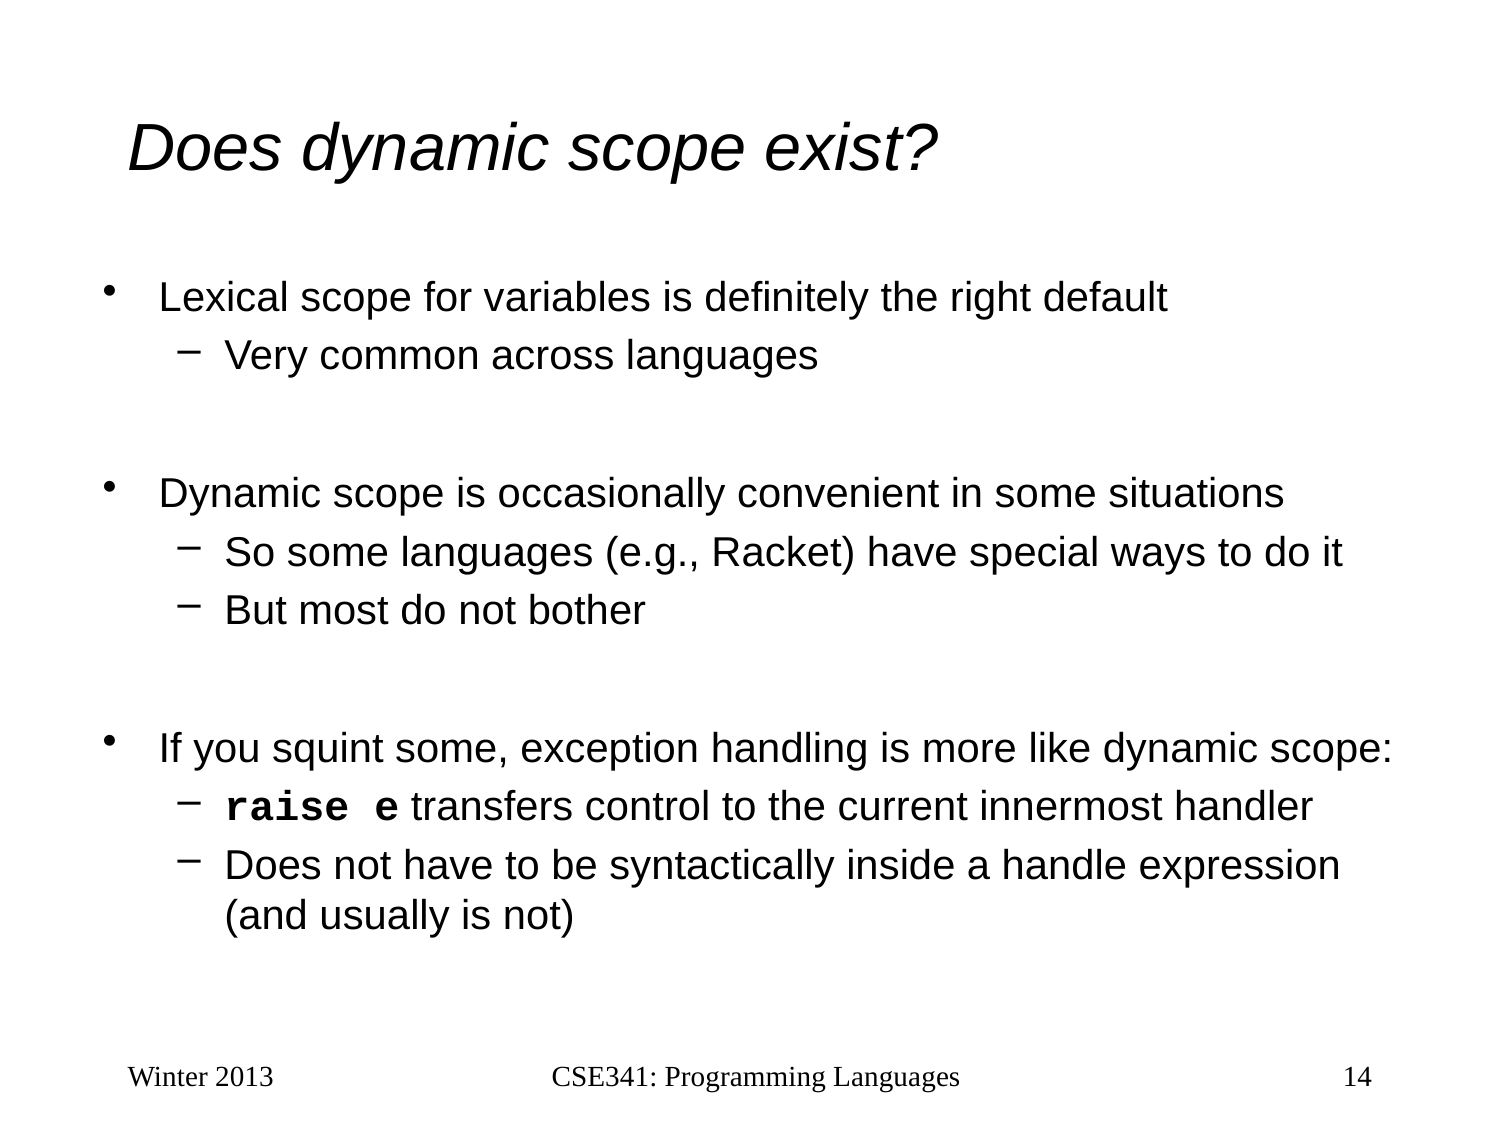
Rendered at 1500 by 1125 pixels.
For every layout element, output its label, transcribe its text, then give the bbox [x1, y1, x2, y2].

slide_number 14 [1074, 1049, 1388, 1125]
title Does dynamic scope exist? [112, 49, 1388, 238]
footer CSE341: Programming Languages [474, 1049, 1038, 1125]
list Lexical scope for variables is definitely the right default Very common across languages Dynamic scope is occasionally convenient in some situations So some languages (e.g., Racket) have special ways to do it But most do not bother If you squint some, exception handling is more like dynamic scope: raise e transfers control to the current innermost handler Does not have to be syntactically inside a handle expression (and usually is not) [87, 262, 1413, 1001]
slide_number Winter 2013 [112, 1049, 426, 1125]
